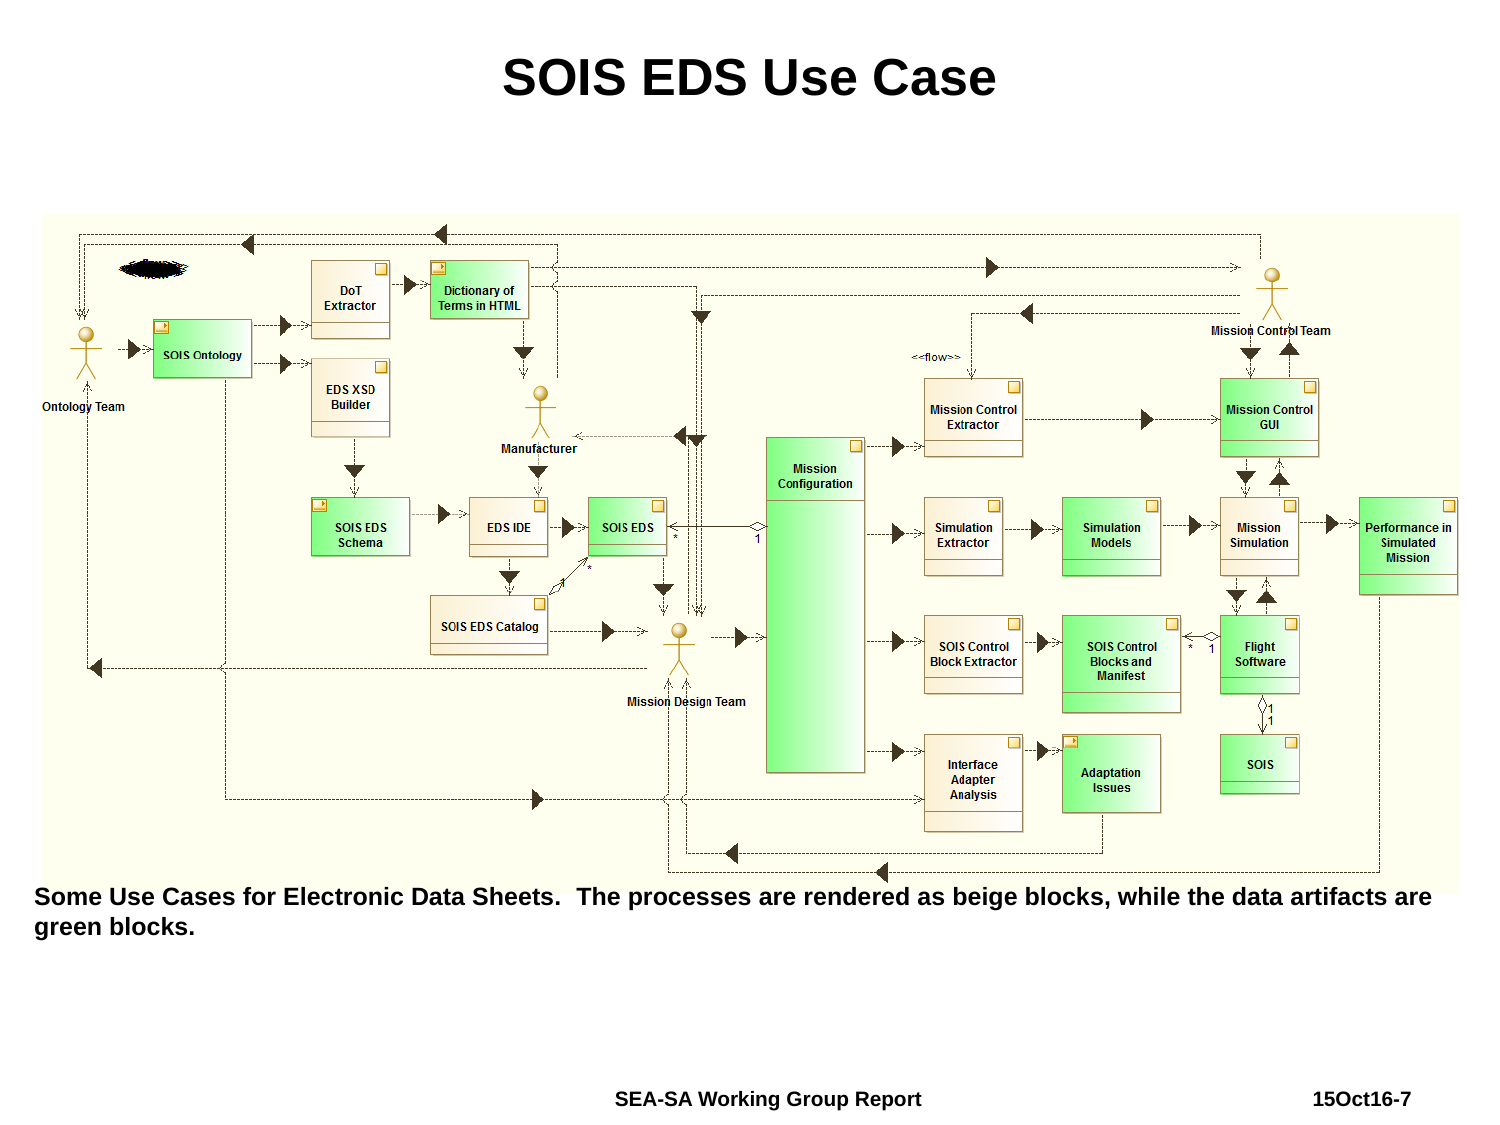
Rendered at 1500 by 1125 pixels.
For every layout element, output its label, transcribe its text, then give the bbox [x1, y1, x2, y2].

picture [32, 202, 1468, 903]
title SOIS EDS Use Case [153, 43, 1347, 127]
text_box Some Use Cases for Electronic Data Sheets. The processes are rendered as beige blocks, while the data artifacts are green blocks. [22, 875, 1500, 980]
